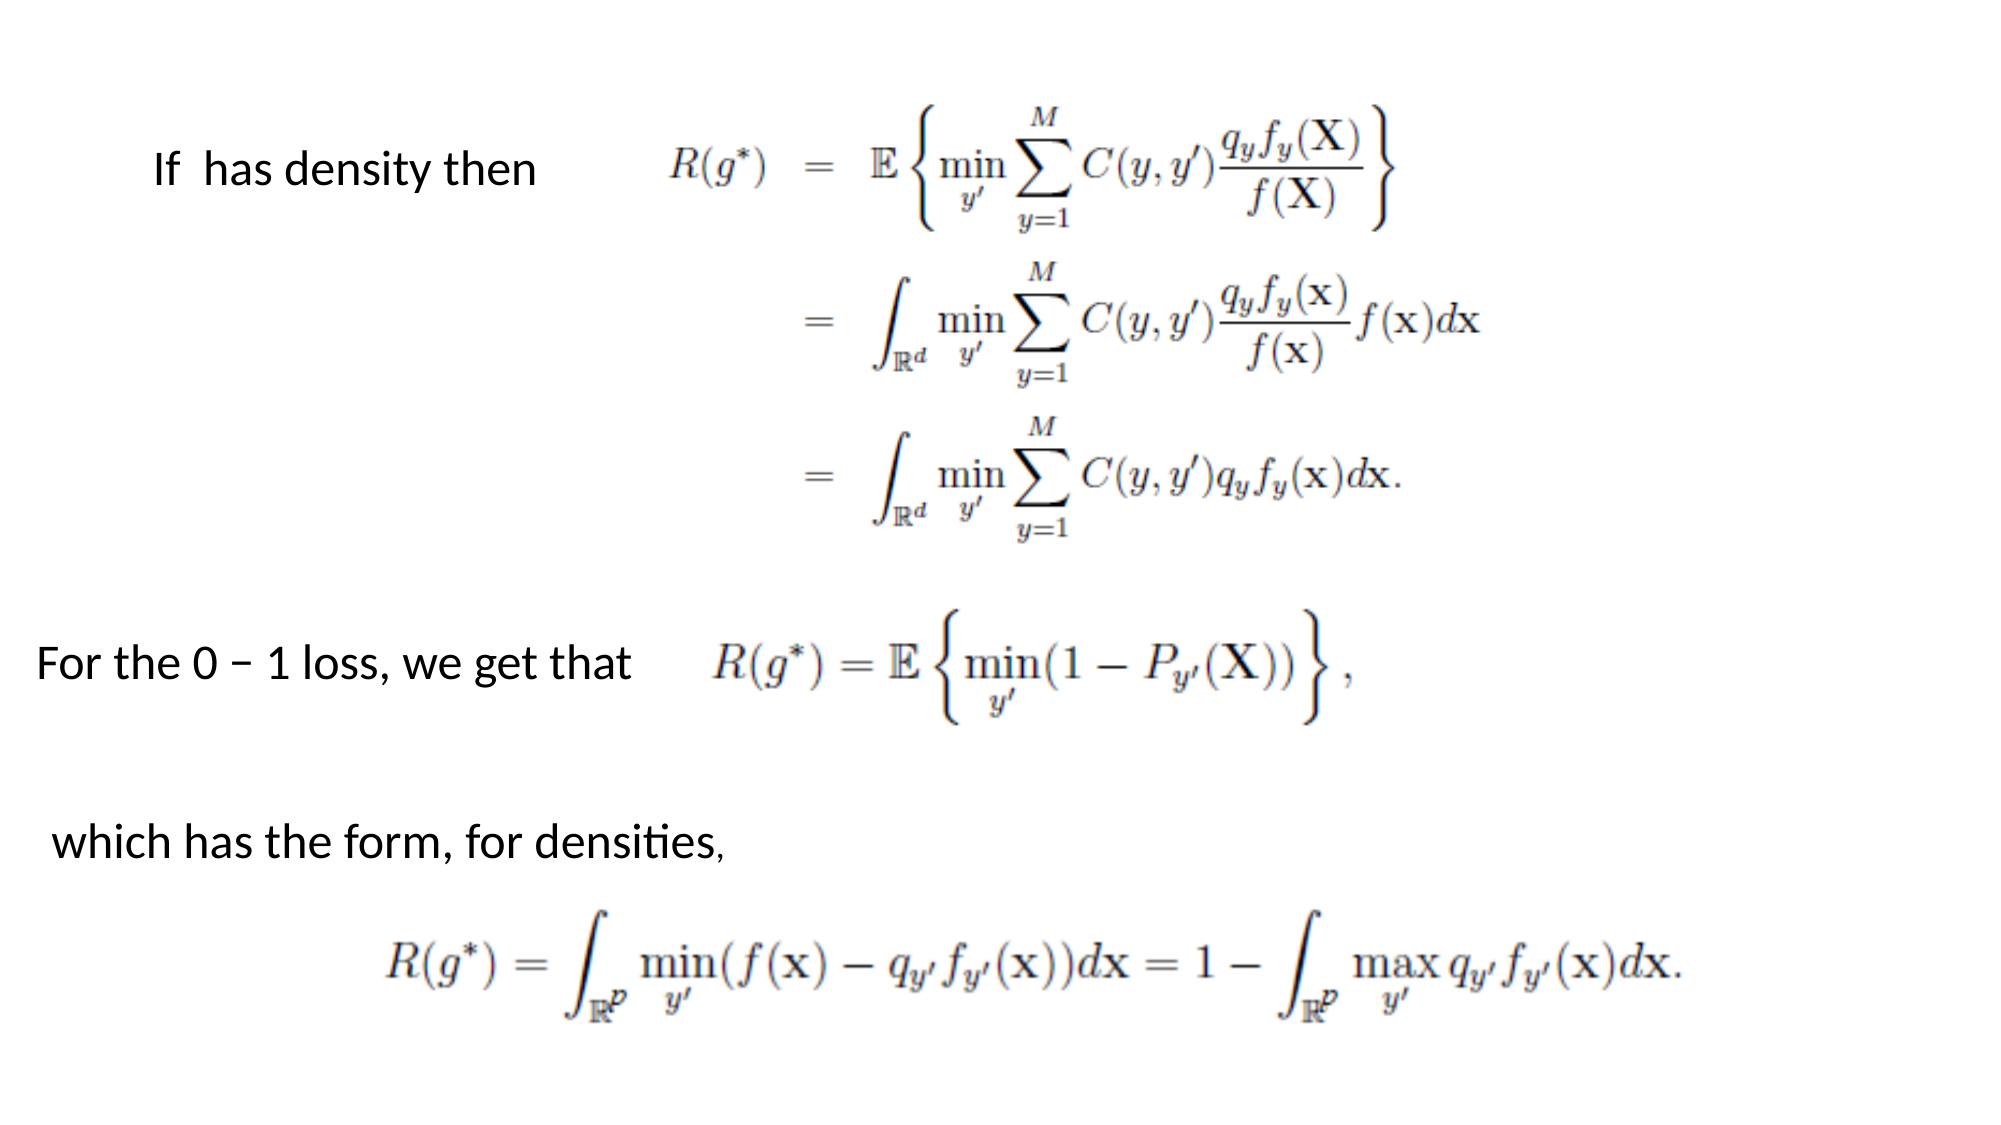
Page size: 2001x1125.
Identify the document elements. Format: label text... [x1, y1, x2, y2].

picture [665, 568, 1381, 746]
text_box which has the form, for densities, [36, 801, 740, 876]
text_box For the 0 − 1 loss, we get that [21, 621, 648, 697]
picture [576, 60, 1550, 559]
picture [345, 876, 1706, 1079]
